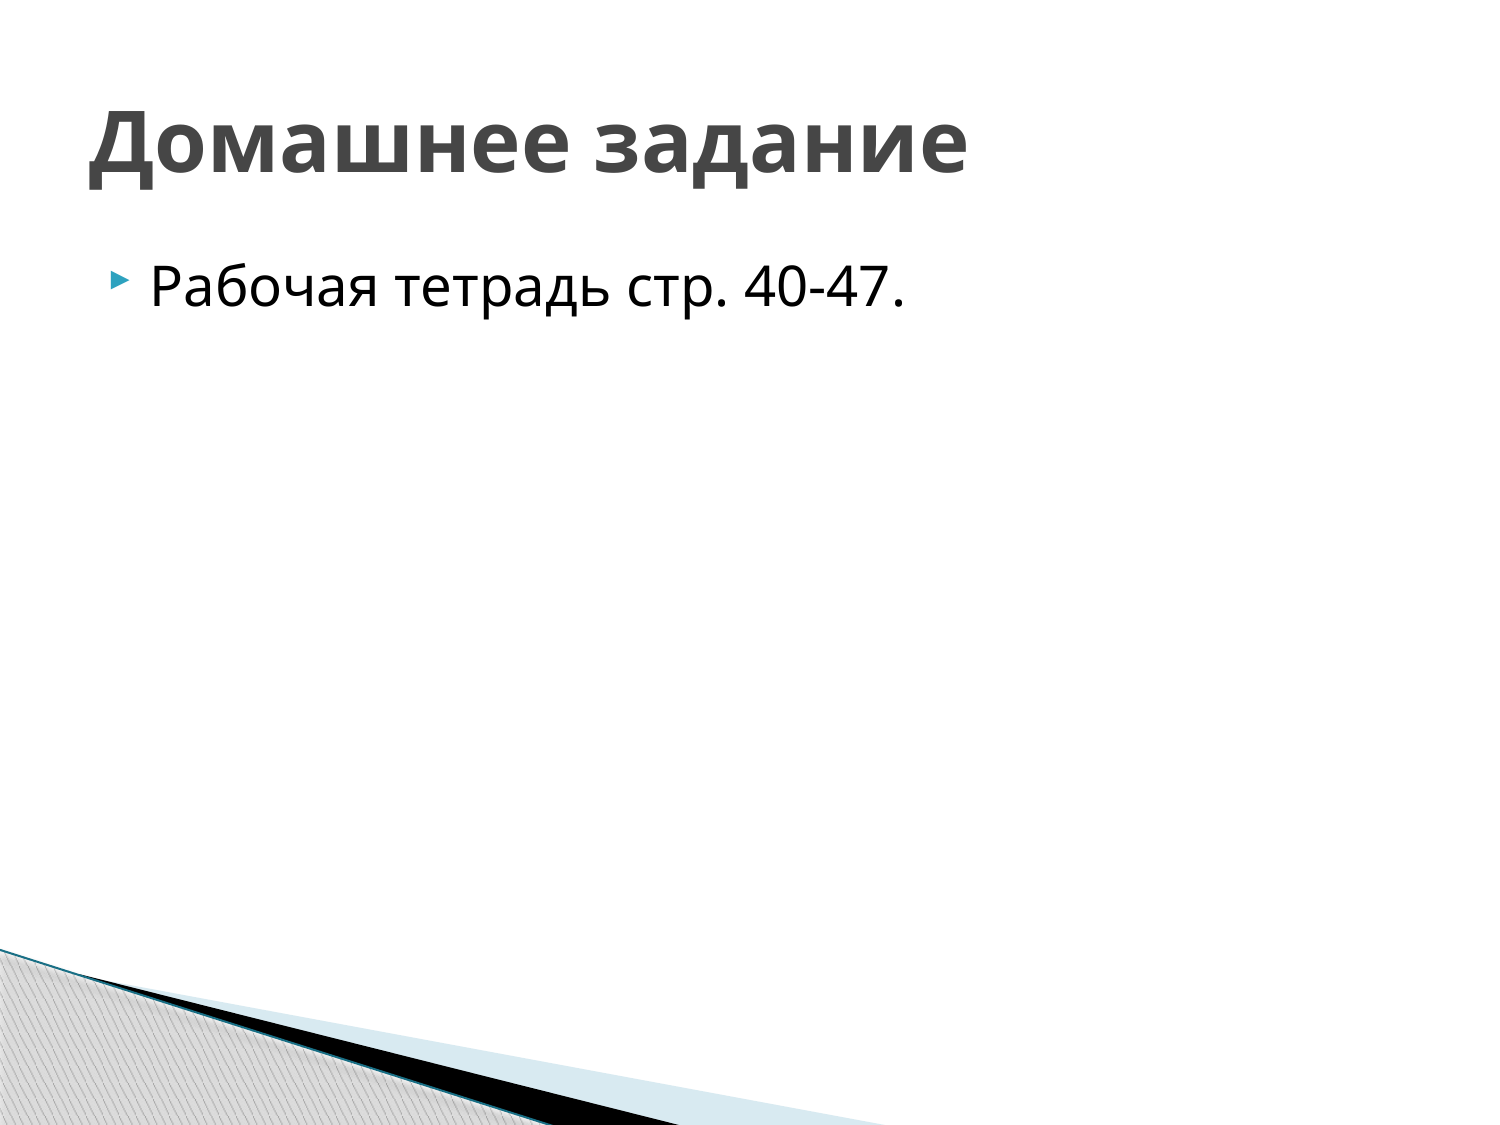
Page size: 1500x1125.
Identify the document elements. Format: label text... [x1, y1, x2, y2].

list Рабочая тетрадь стр. 40-47. [75, 243, 1425, 986]
title Домашнее задание [75, 45, 1425, 233]
